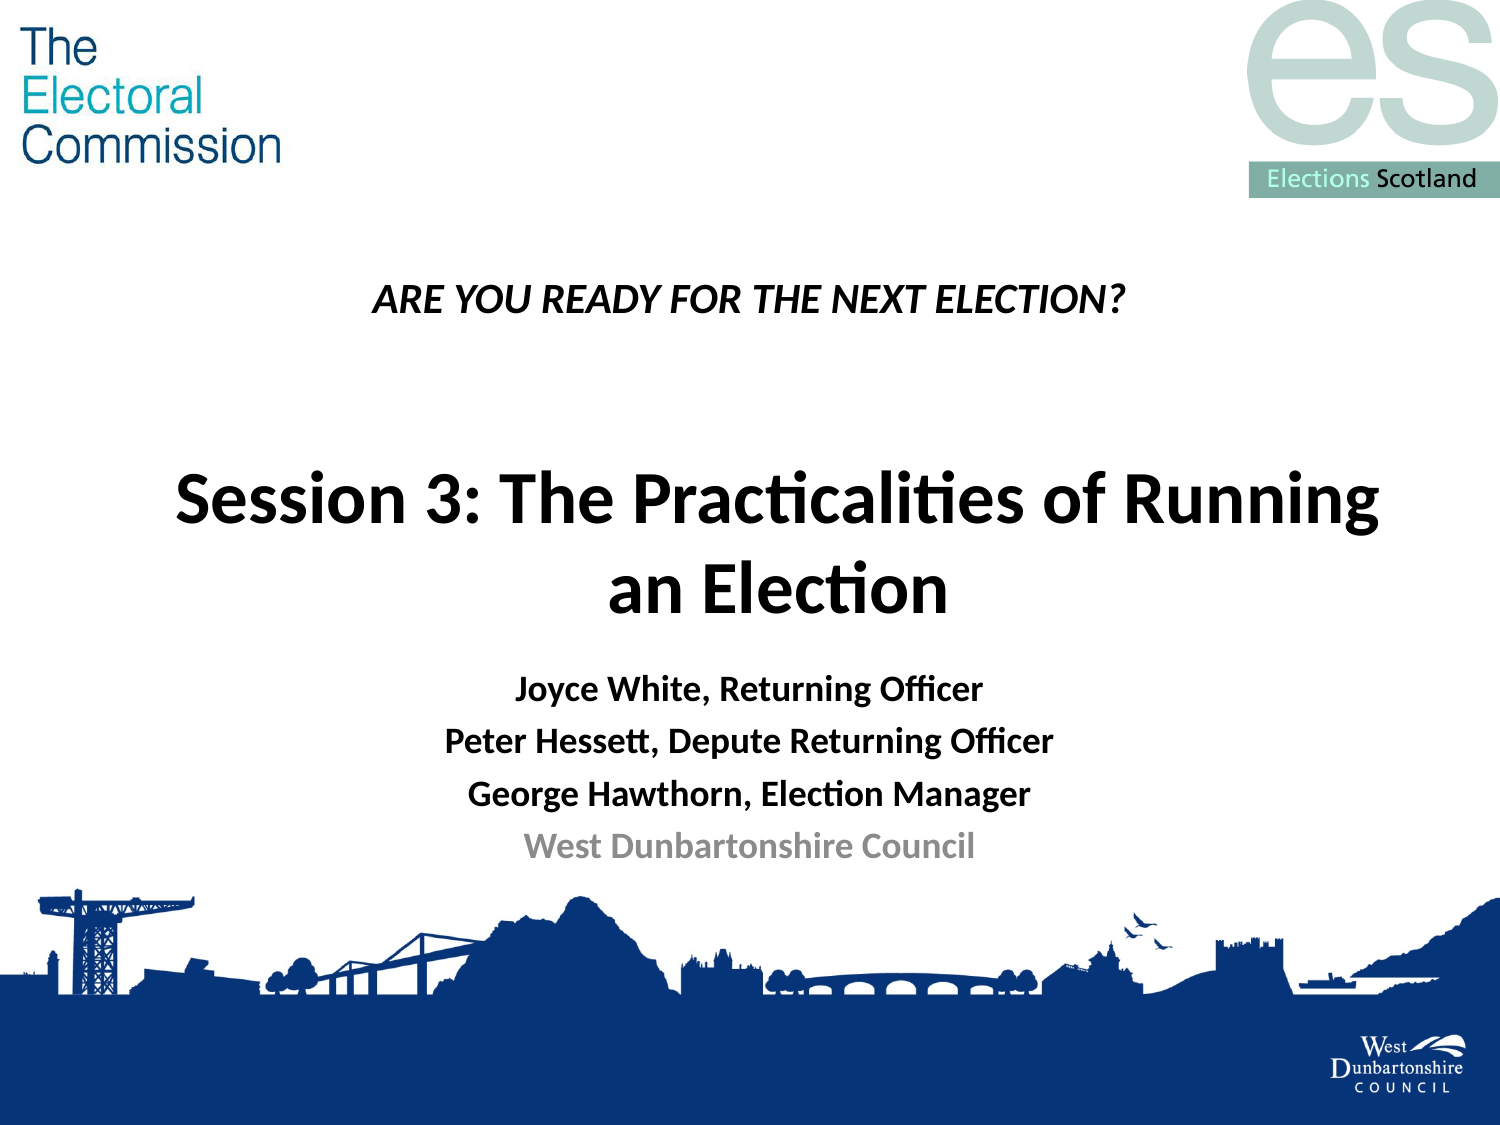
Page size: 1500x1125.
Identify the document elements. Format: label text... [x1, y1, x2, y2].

text_box Session 3: The Practicalities of Running an Election [123, 441, 1435, 637]
picture [0, 0, 1500, 1125]
title ARE YOU READY FOR THE NEXT ELECTION? [53, 96, 1447, 510]
text_box Joyce White, Returning Officer Peter Hessett, Depute Returning Officer George Hawthorn, Election Manager West Dunbartonshire Council [224, 656, 1275, 875]
subtitle [253, 836, 1304, 1125]
